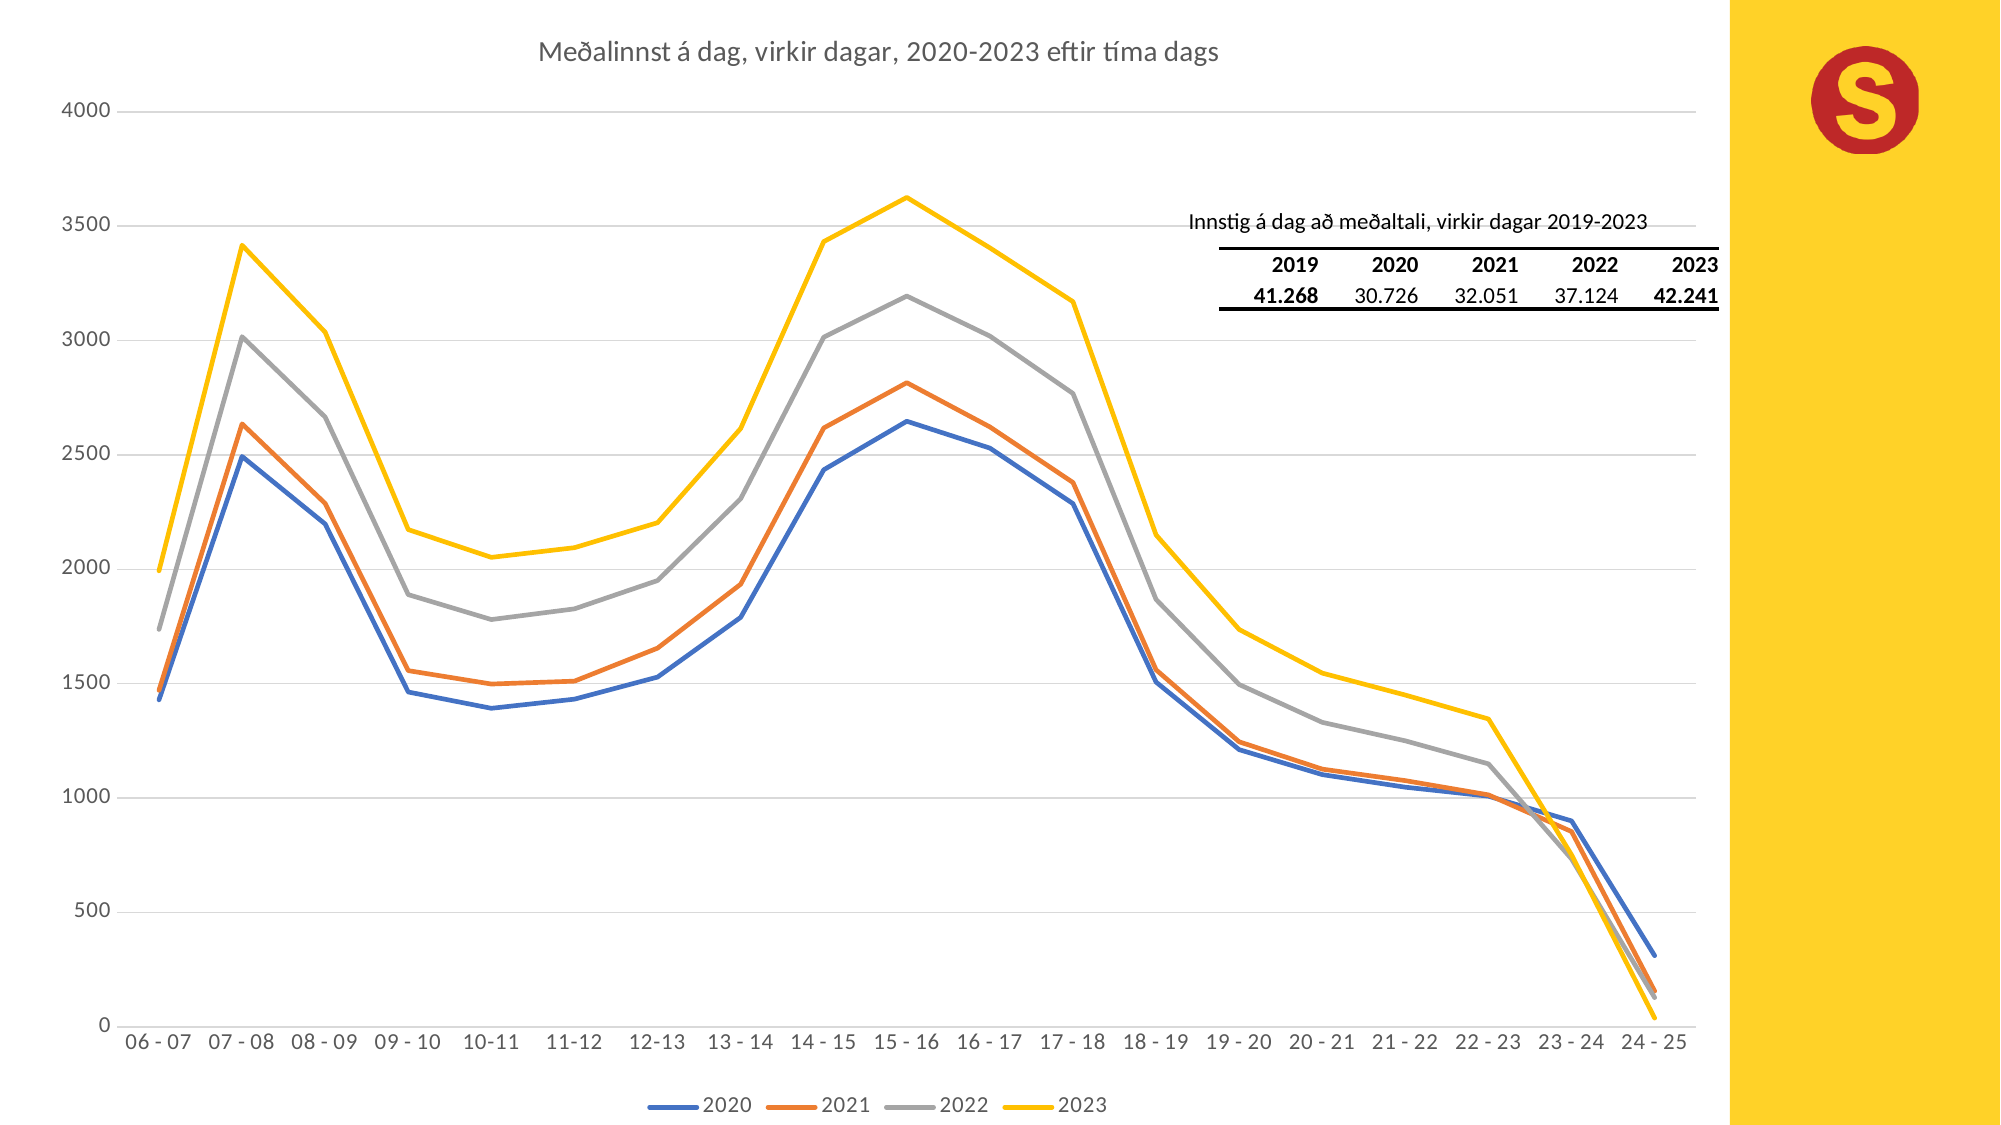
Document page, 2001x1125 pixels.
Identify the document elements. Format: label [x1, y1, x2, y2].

chart [27, 0, 1731, 1125]
